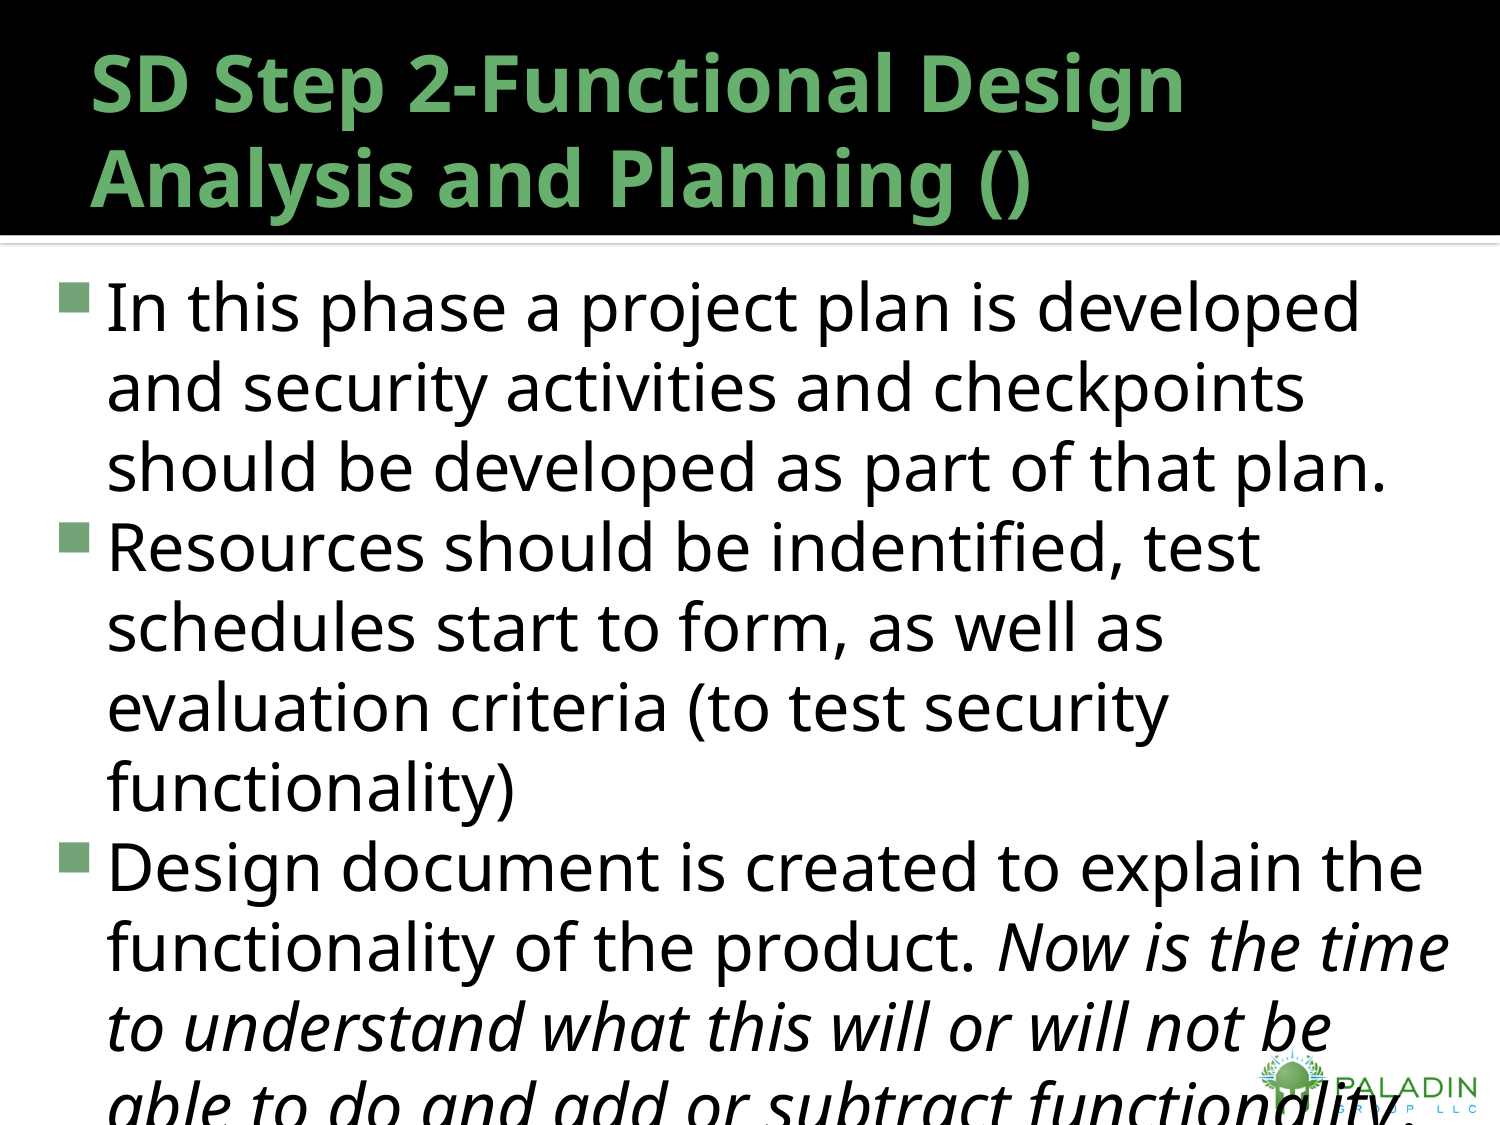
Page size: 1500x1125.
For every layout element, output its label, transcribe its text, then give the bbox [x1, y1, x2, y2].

title SD Step 2-Functional Design Analysis and Planning () [75, 25, 1425, 231]
picture [1250, 1040, 1487, 1125]
list In this phase a project plan is developed and security activities and checkpoints should be developed as part of that plan. Resources should be indentified, test schedules start to form, as well as evaluation criteria (to test security functionality) Design document is created to explain the functionality of the product. Now is the time to understand what this will or will not be able to do and add or subtract functionality. [24, 249, 1475, 1100]
